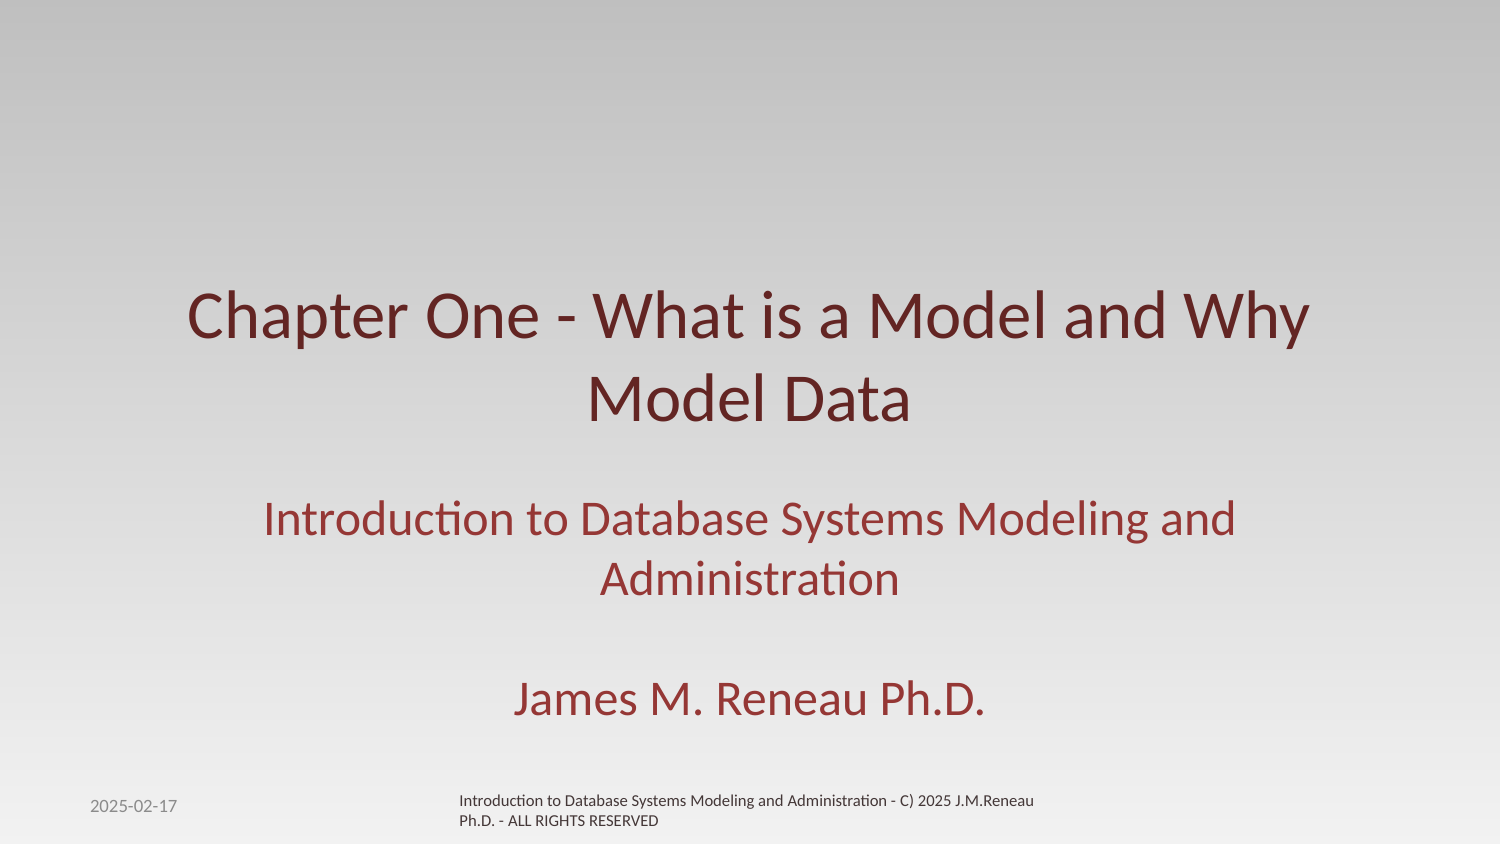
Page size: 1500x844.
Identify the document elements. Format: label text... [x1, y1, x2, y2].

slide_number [75, 782, 425, 827]
subtitle Introduction to Database Systems Modeling and Administration James M. Reneau Ph.D. [225, 478, 1275, 694]
title Chapter One - What is a Model and Why Model Data [112, 262, 1388, 443]
footer Introduction to Database Systems Modeling and Administration - C) 2025 J.M.Reneau Ph.D. - ALL RIGHTS RESERVED [444, 782, 1055, 827]
